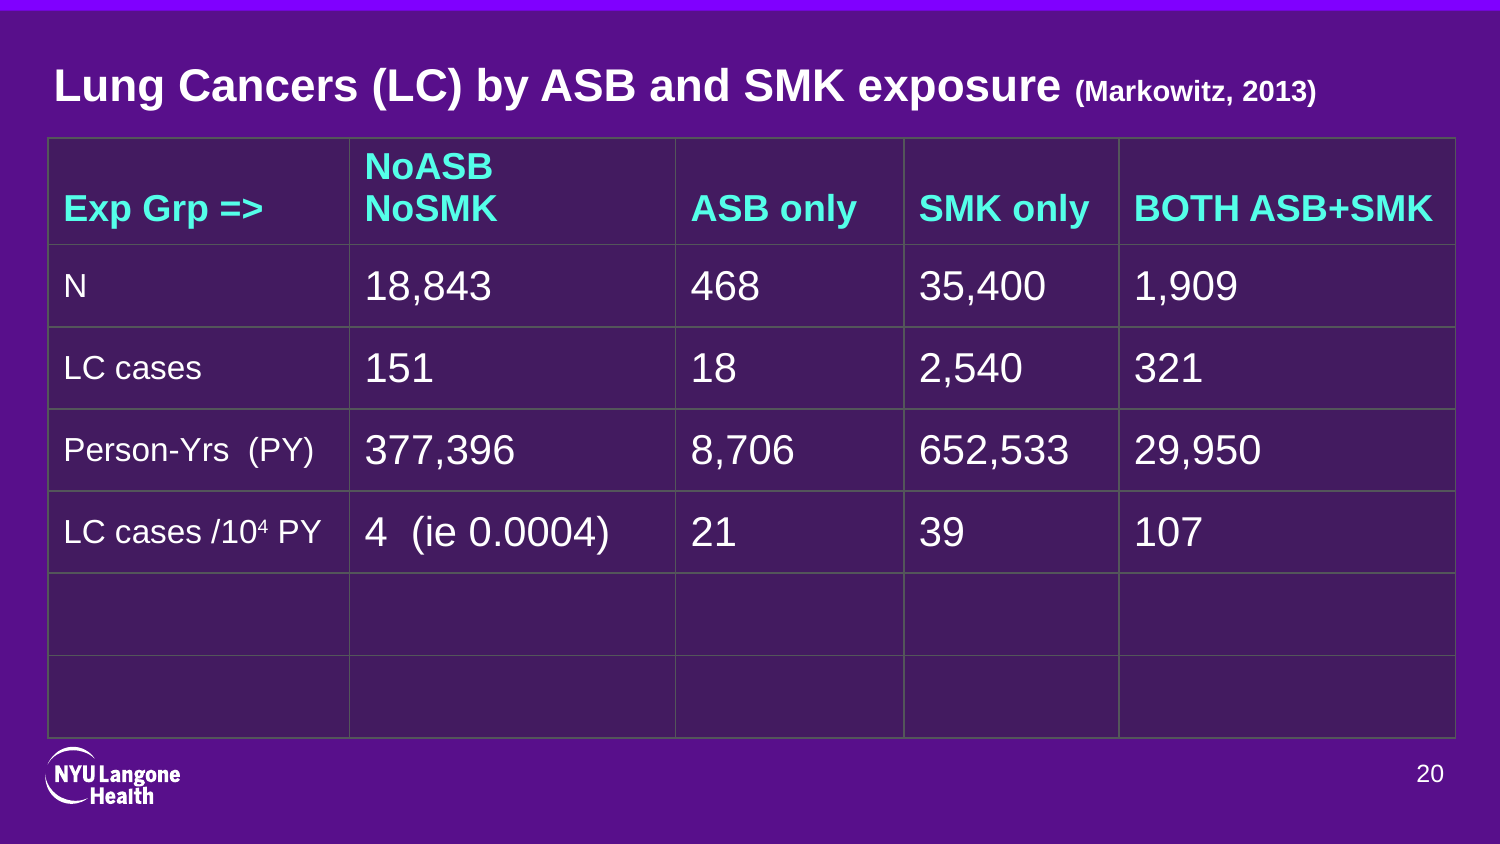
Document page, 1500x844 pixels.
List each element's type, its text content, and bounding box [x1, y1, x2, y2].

table_cell [350, 574, 675, 655]
table_cell 377,396 [350, 410, 675, 490]
table_cell [49, 574, 349, 655]
table_cell 468 [676, 245, 903, 326]
table_cell 18,843 [350, 245, 675, 326]
table_cell 29,950 [1120, 410, 1455, 490]
table_cell 39 [905, 492, 1118, 572]
table_cell 321 [1120, 328, 1455, 408]
table_cell 35,400 [905, 245, 1118, 326]
table_cell 151 [350, 328, 675, 408]
table_cell 8,706 [676, 410, 903, 490]
table_cell N [49, 245, 349, 326]
table_cell 2,540 [905, 328, 1118, 408]
table_cell 4 (ie 0.0004) [350, 492, 675, 572]
table_cell LC cases /104 PY [49, 492, 349, 572]
table_cell [1120, 574, 1455, 655]
table_cell 1,909 [1120, 245, 1455, 326]
table_header NoASB NoSMK [350, 139, 675, 244]
table_cell LC cases [49, 328, 349, 408]
slide_number 20 [1397, 761, 1445, 785]
table_cell [49, 656, 349, 737]
table_cell [676, 574, 903, 655]
table_cell 652,533 [905, 410, 1118, 490]
table_cell [905, 656, 1118, 737]
table_header SMK only [905, 139, 1118, 244]
table_cell [676, 656, 903, 737]
table_cell Person-Yrs (PY) [49, 410, 349, 490]
table_cell [1120, 656, 1455, 737]
table_cell [350, 656, 675, 737]
table_cell 18 [676, 328, 903, 408]
table_header Exp Grp => [49, 139, 349, 244]
table_cell 107 [1120, 492, 1455, 572]
table_header ASB only [676, 139, 903, 244]
table_cell 21 [676, 492, 903, 572]
table_cell [905, 574, 1118, 655]
table_header BOTH ASB+SMK [1120, 139, 1455, 244]
title Lung Cancers (LC) by ASB and SMK exposure (Markowitz, 2013) [53, 55, 1401, 124]
